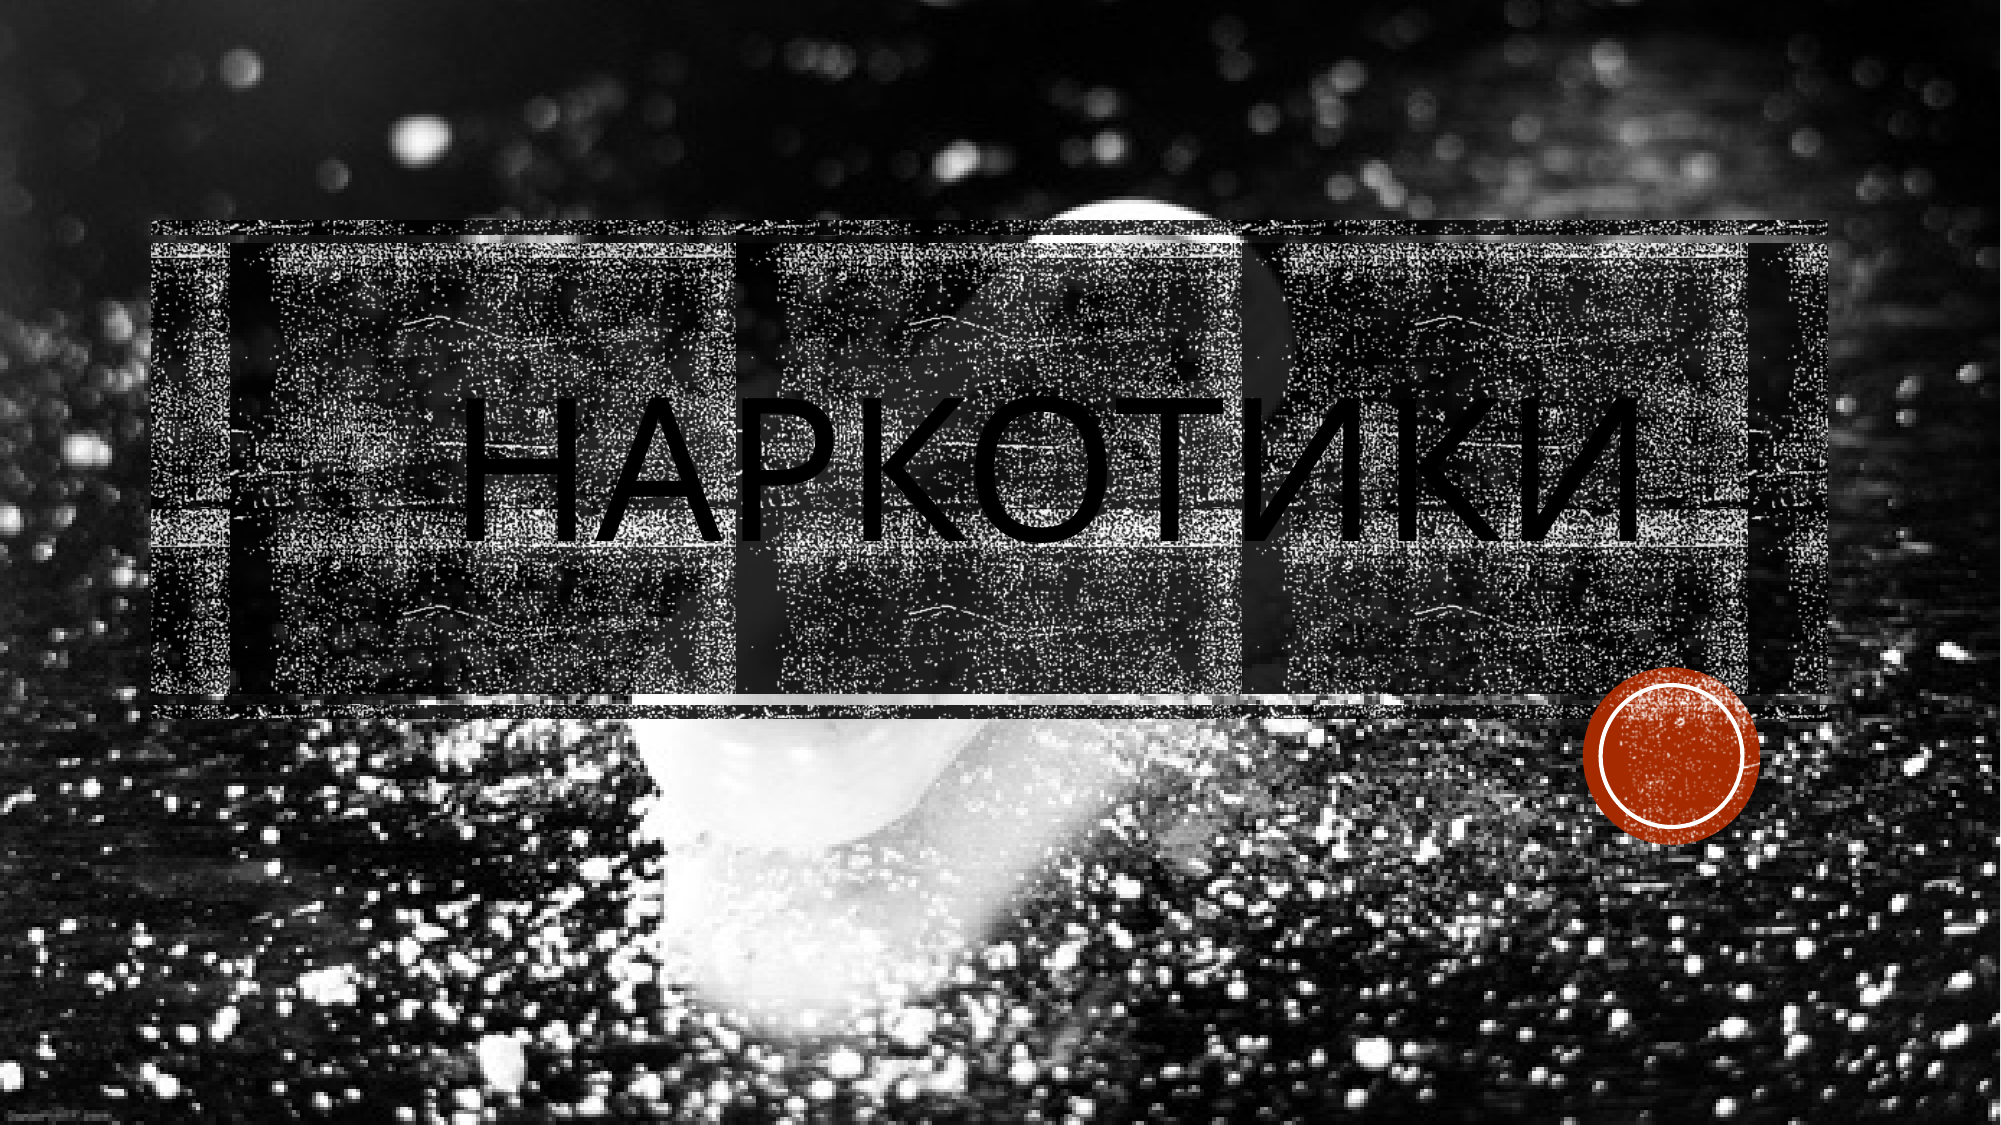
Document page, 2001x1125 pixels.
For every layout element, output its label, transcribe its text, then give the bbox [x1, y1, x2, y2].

picture [0, 0, 2001, 1125]
title Наркотики [172, 234, 1808, 733]
